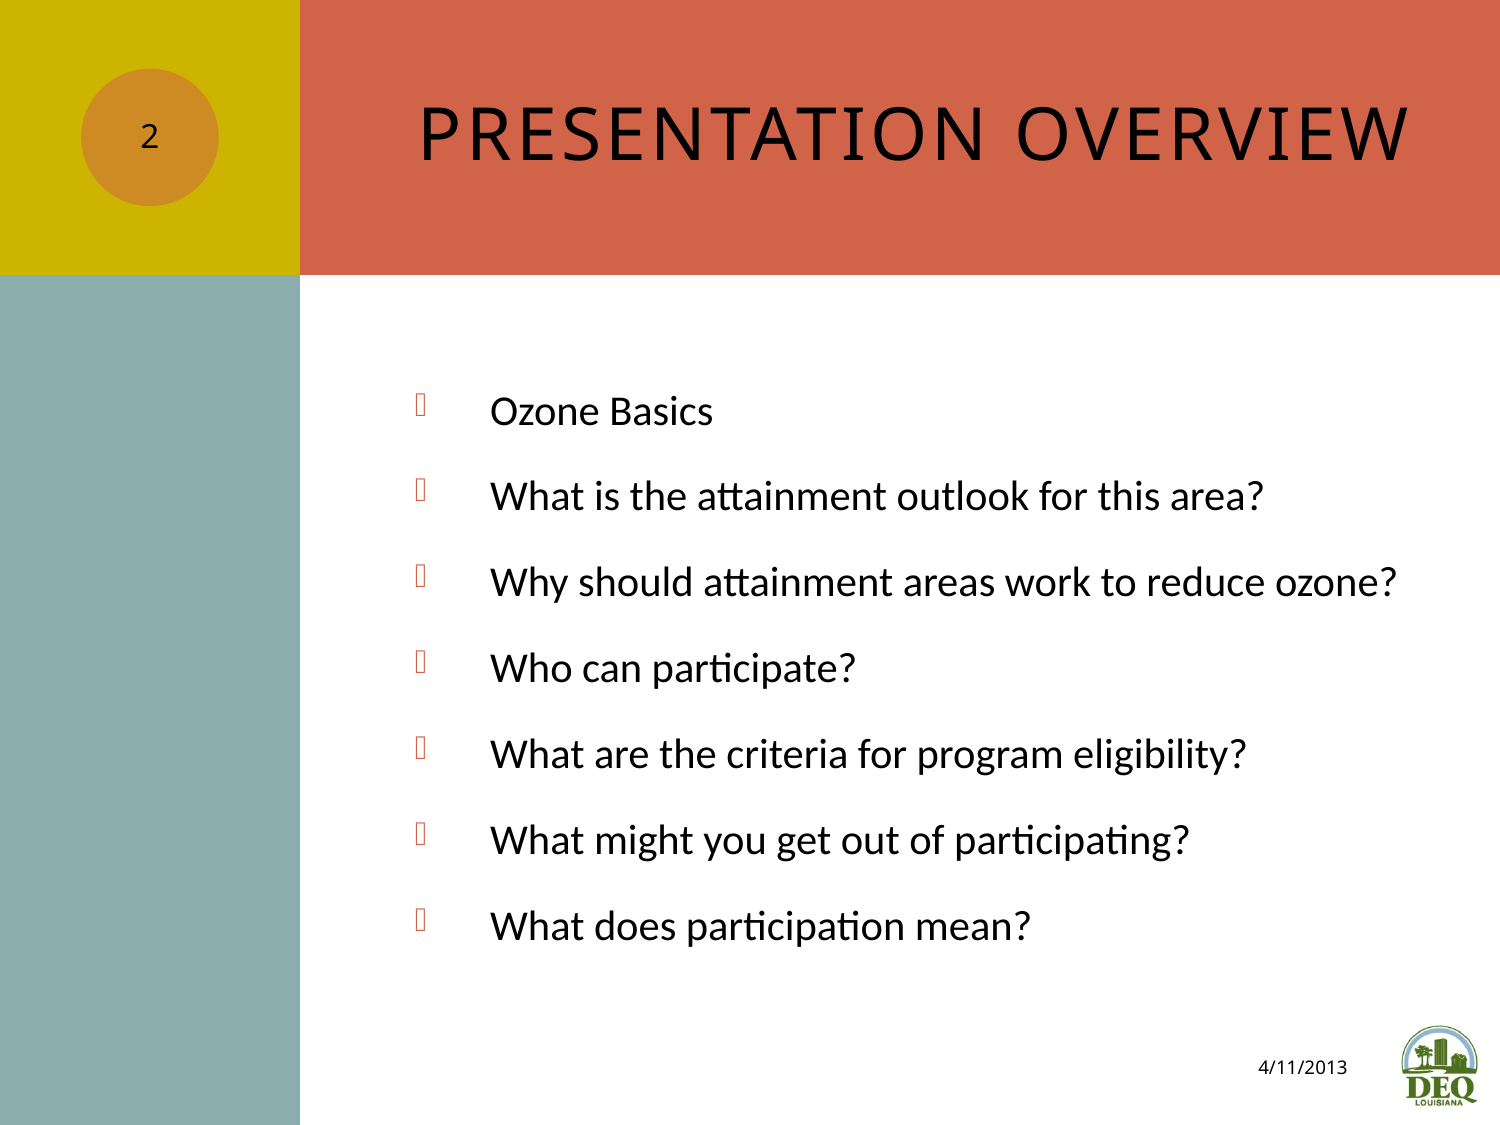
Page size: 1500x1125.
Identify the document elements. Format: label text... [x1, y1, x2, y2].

list Ozone Basics What is the attainment outlook for this area? Why should attainment areas work to reduce ozone? Who can participate? What are the criteria for program eligibility? What might you get out of participating? What does participation mean? [399, 375, 1425, 1005]
picture [1400, 1024, 1480, 1108]
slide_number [1012, 1037, 1363, 1098]
slide_number 2 [87, 87, 213, 188]
title Presentation Overview [399, 37, 1425, 225]
